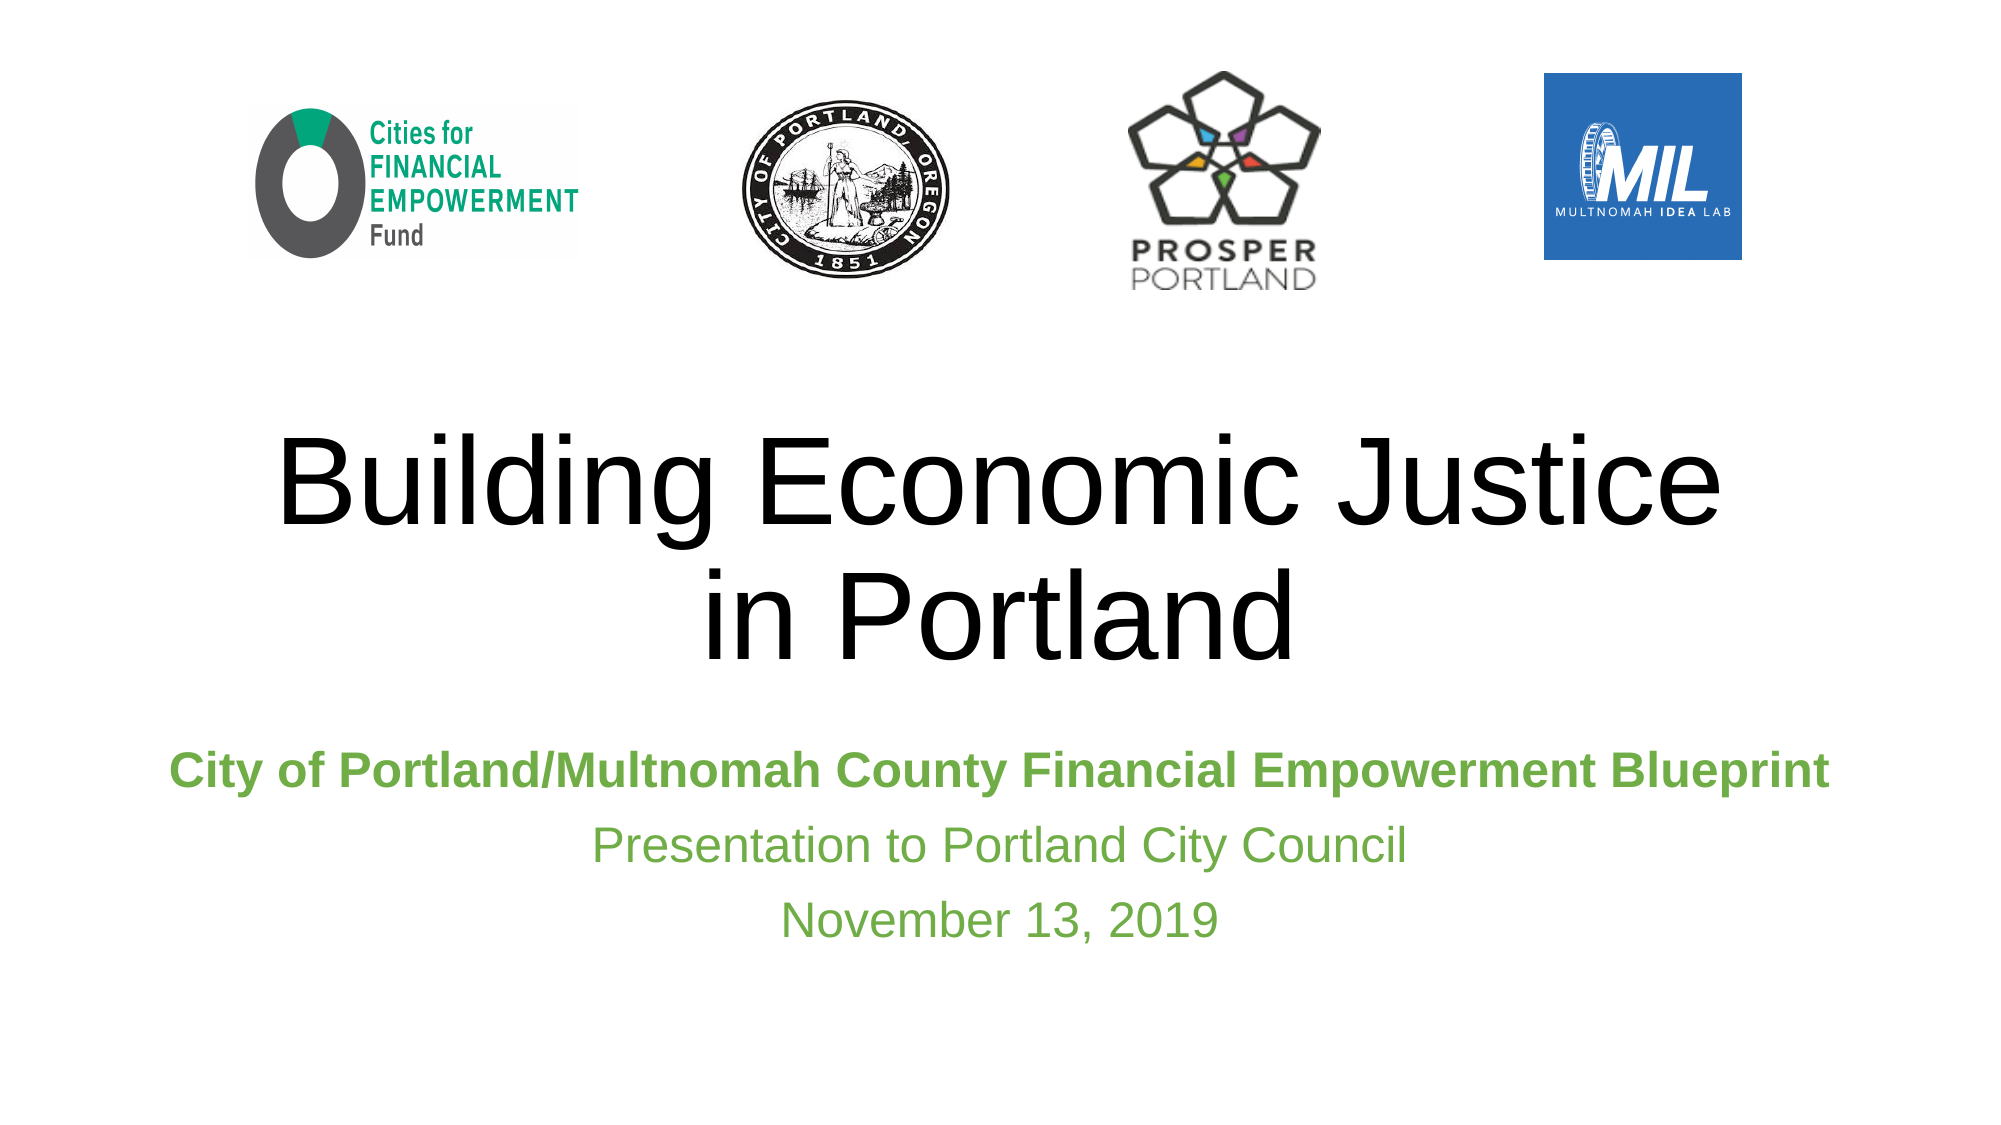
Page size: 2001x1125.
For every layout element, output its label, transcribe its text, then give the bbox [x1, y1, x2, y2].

picture [714, 73, 976, 305]
picture [249, 106, 581, 260]
picture [1110, 43, 1340, 290]
picture [1531, 73, 1751, 260]
title Building Economic Justice in Portland [249, 302, 1750, 694]
subtitle City of Portland/Multnomah County Financial Empowerment Blueprint Presentation to Portland City Council November 13, 2019 [152, 736, 1848, 1009]
